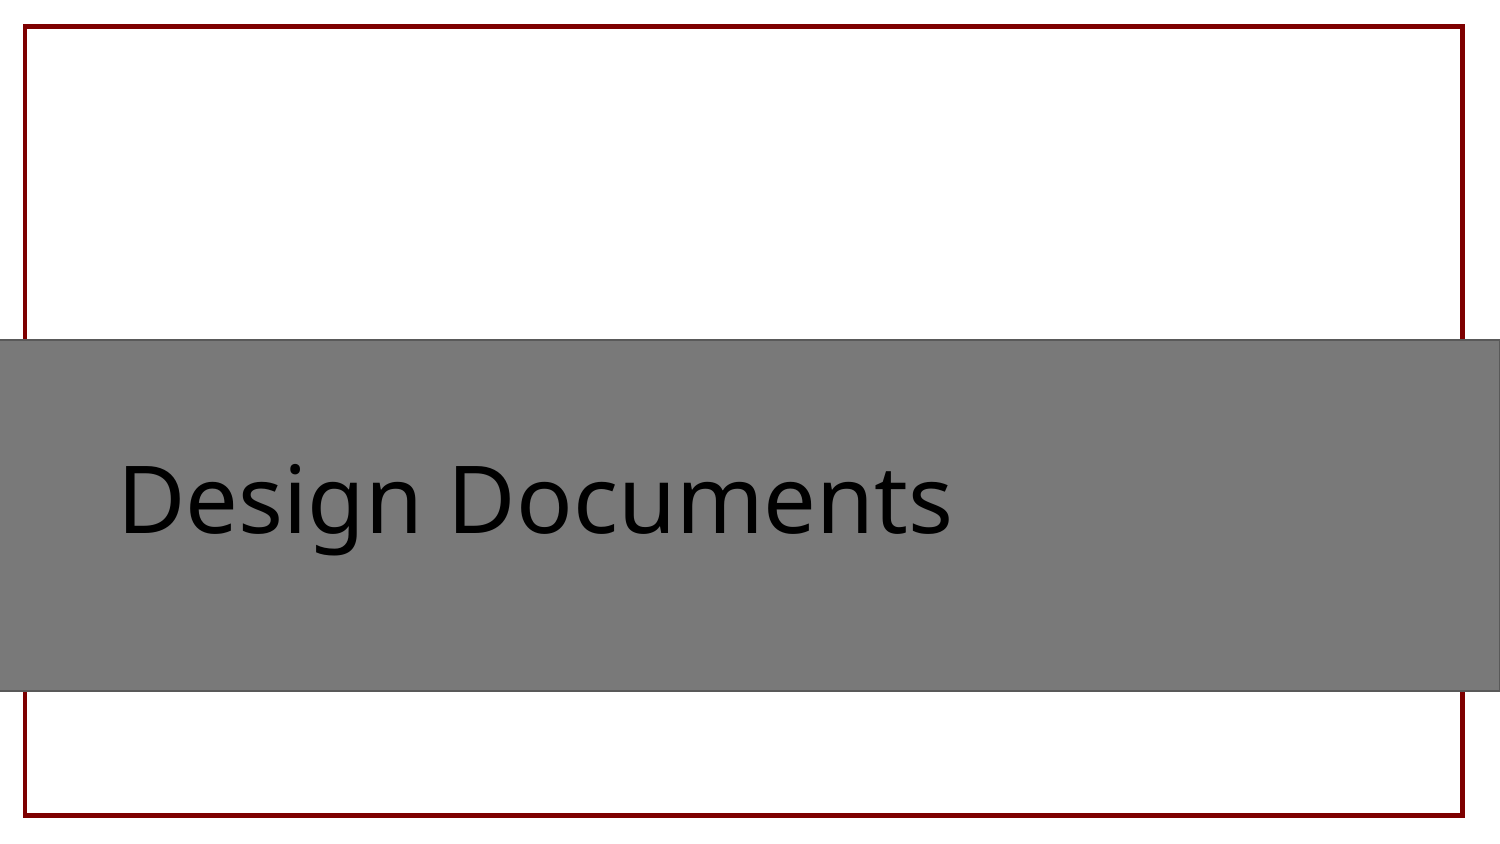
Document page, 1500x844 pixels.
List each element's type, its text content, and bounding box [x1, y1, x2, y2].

title Design Documents [102, 210, 1397, 562]
